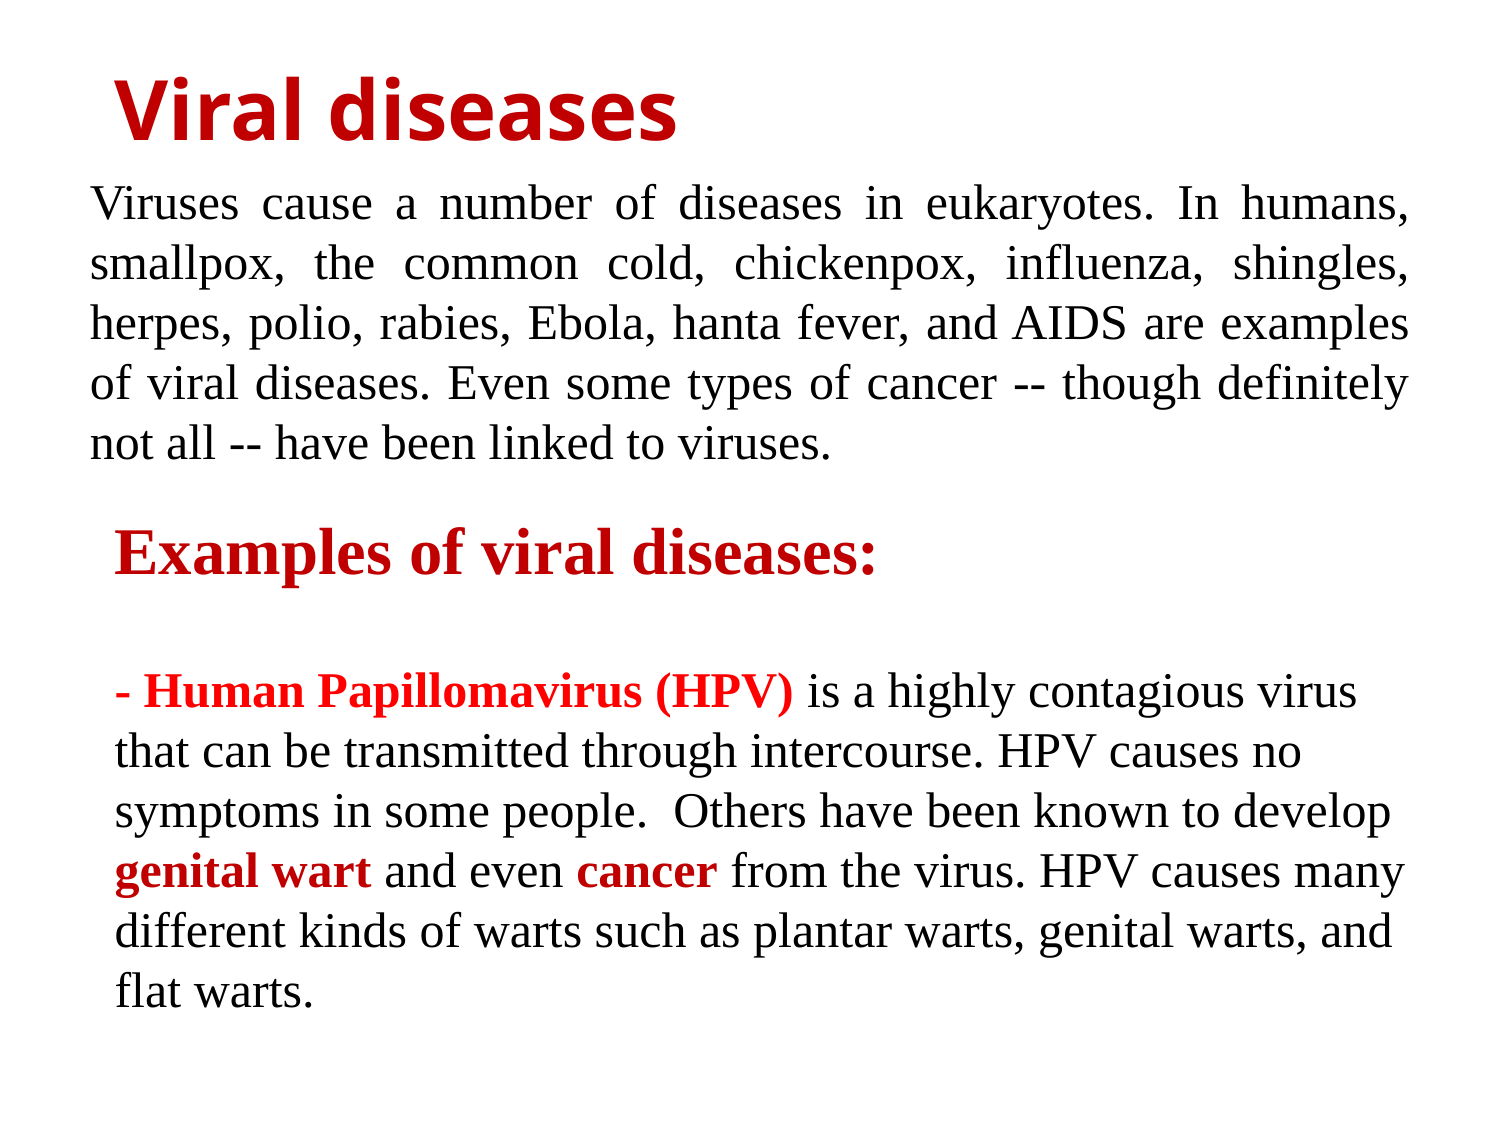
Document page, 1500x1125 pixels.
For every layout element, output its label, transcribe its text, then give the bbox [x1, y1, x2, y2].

text_box Examples of viral diseases: - Human Papillomavirus (HPV) is a highly contagious virus that can be transmitted through intercourse. HPV causes no symptoms in some people. Others have been known to develop genital wart and even cancer from the virus. HPV causes many different kinds of warts such as plantar warts, genital warts, and flat warts. [99, 500, 1450, 1025]
text_box Viral diseases [99, 50, 1025, 165]
text_box Viruses cause a number of diseases in eukaryotes. In humans, smallpox, the common cold, chickenpox, influenza, shingles, herpes, polio, rabies, Ebola, hanta fever, and AIDS are examples of viral diseases. Even some types of cancer -- though definitely not all -- have been linked to viruses. [74, 162, 1425, 478]
